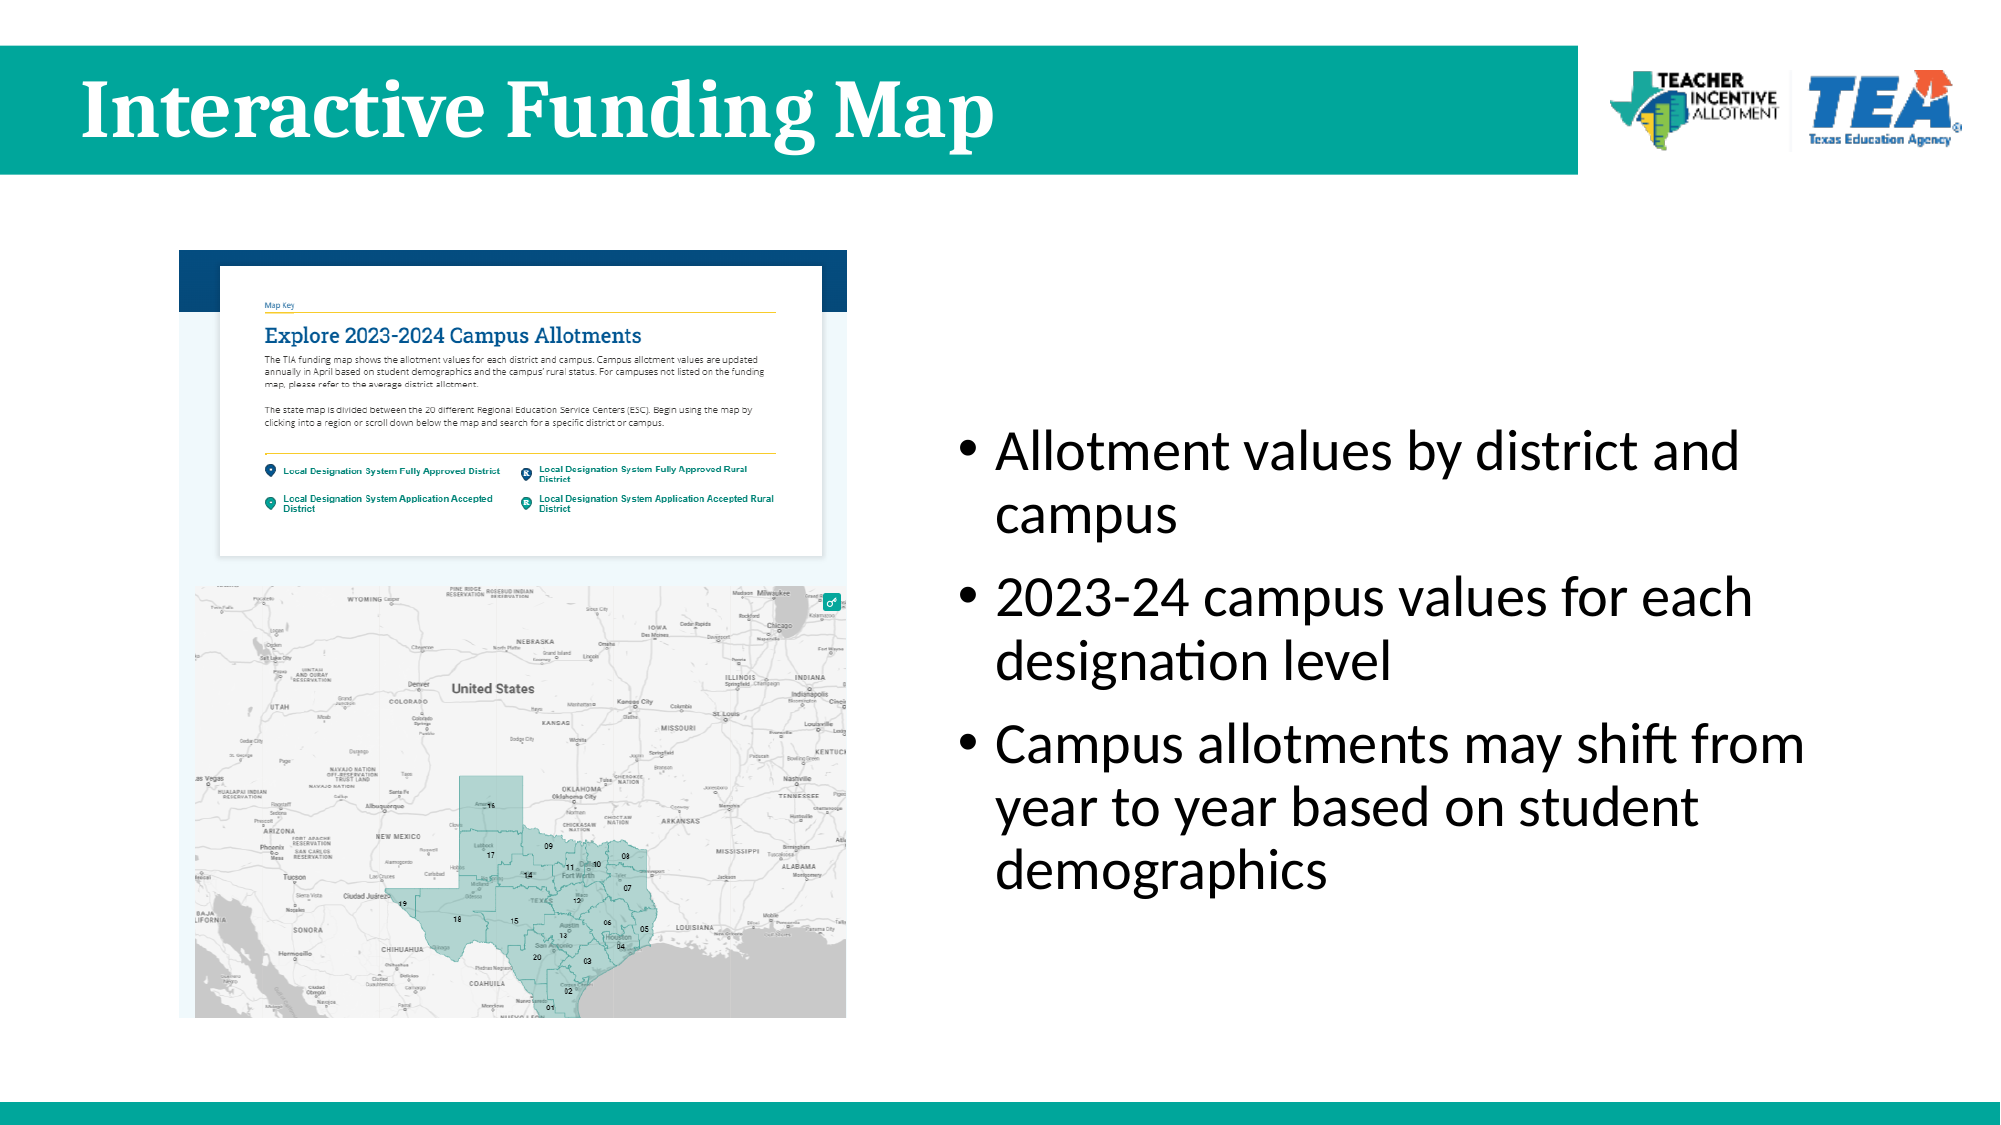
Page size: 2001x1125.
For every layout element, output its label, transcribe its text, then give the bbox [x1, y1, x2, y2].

picture [1610, 70, 1962, 152]
picture [179, 250, 847, 1018]
title Interactive Funding Map [65, 45, 1575, 175]
list Allotment values by district and campus 2023-24 campus values for each designation level Campus allotments may shift from year to year based on student demographics [942, 304, 1935, 1018]
